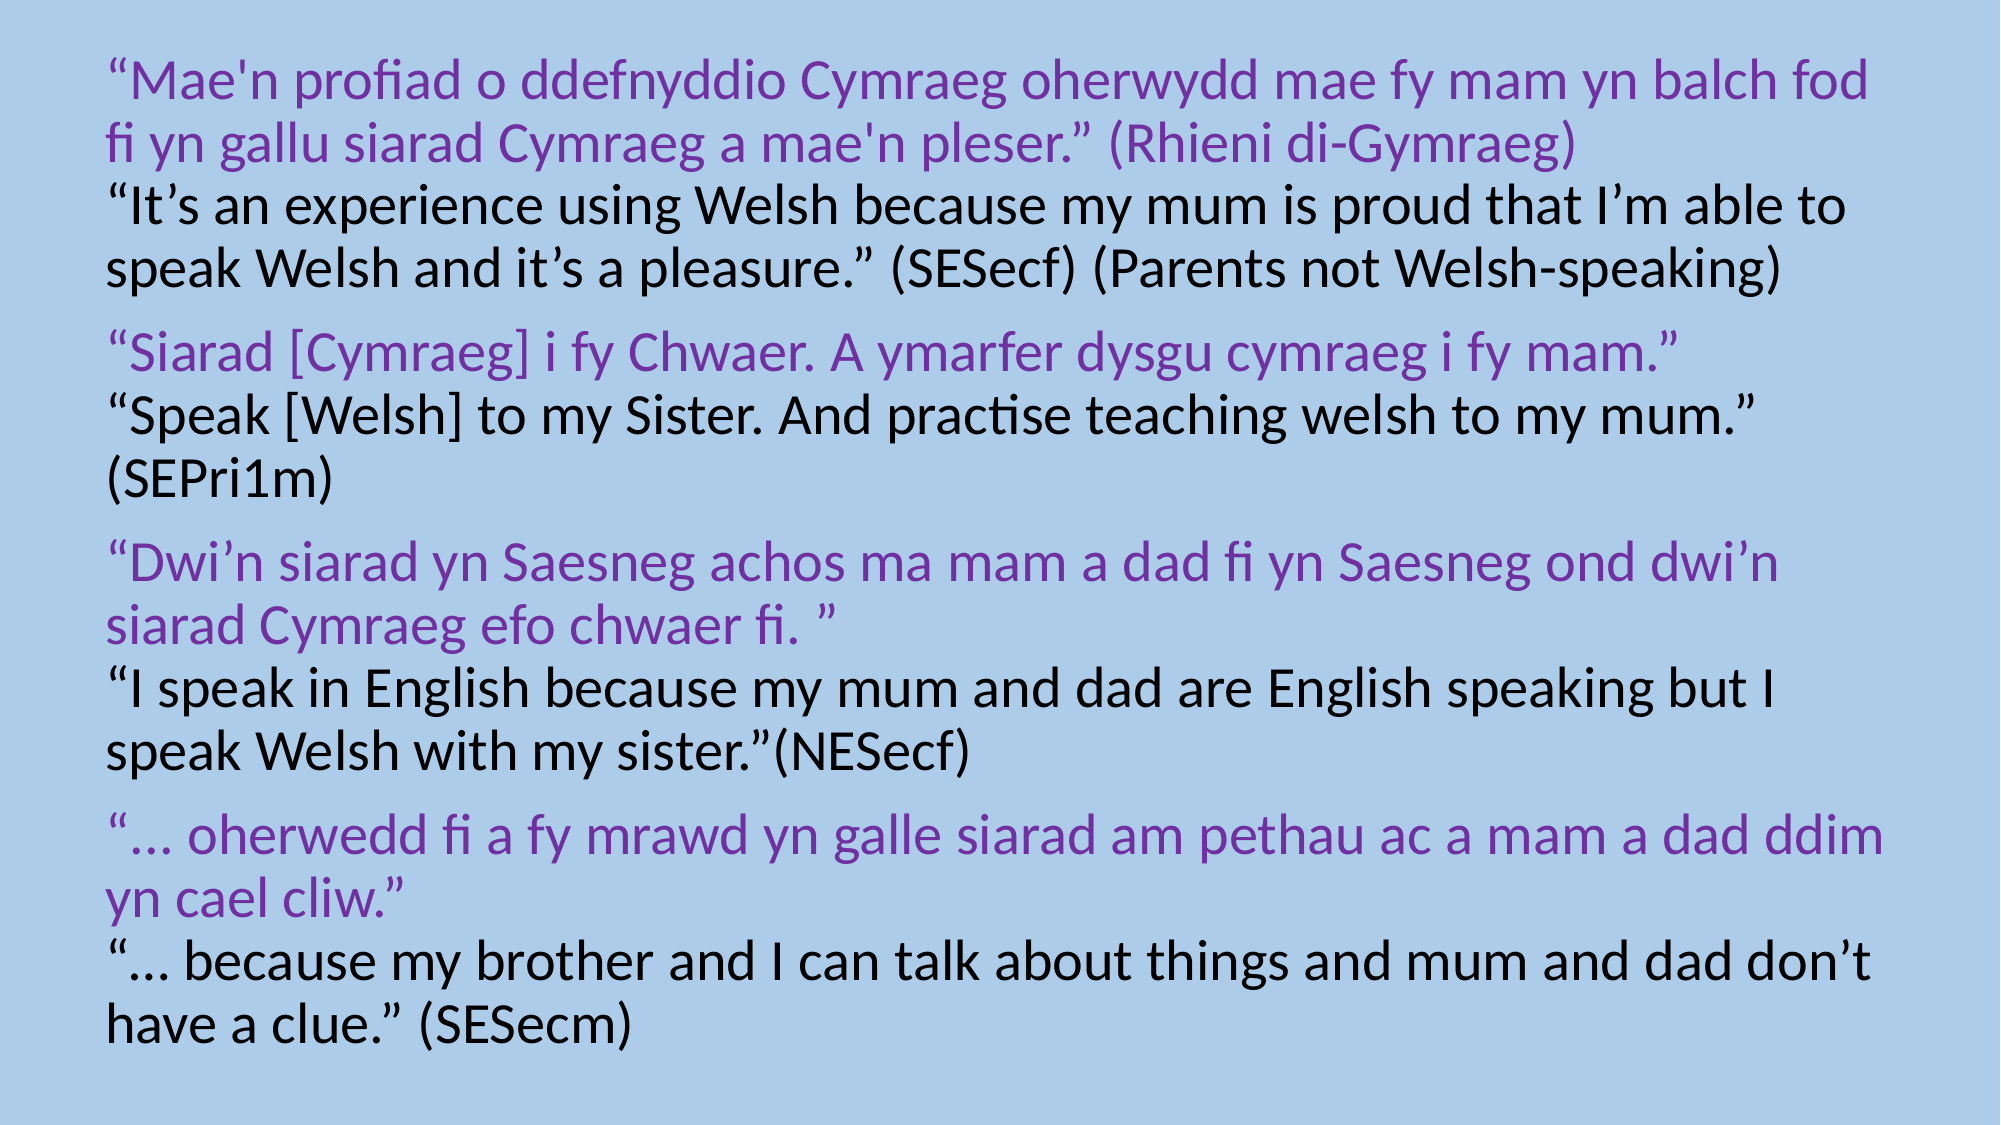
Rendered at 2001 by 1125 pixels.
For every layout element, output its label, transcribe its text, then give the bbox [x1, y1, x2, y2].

list “Mae'n profiad o ddefnyddio Cymraeg oherwydd mae fy mam yn balch fod fi yn gallu siarad Cymraeg a mae'n pleser.” (Rhieni di-Gymraeg) “It’s an experience using Welsh because my mum is proud that I’m able to speak Welsh and it’s a pleasure.” (SESecf) (Parents not Welsh-speaking) “Siarad [Cymraeg] i fy Chwaer. A ymarfer dysgu cymraeg i fy mam.” “Speak [Welsh] to my Sister. And practise teaching welsh to my mum.” (SEPri1m) “Dwi’n siarad yn Saesneg achos ma mam a dad fi yn Saesneg ond dwi’n siarad Cymraeg efo chwaer fi. ” “I speak in English because my mum and dad are English speaking but I speak Welsh with my sister.”(NESecf) “... oherwedd fi a fy mrawd yn galle siarad am pethau ac a mam a dad ddim yn cael cliw.” “… because my brother and I can talk about things and mum and dad don’t have a clue.” (SESecm) [90, 41, 1905, 947]
